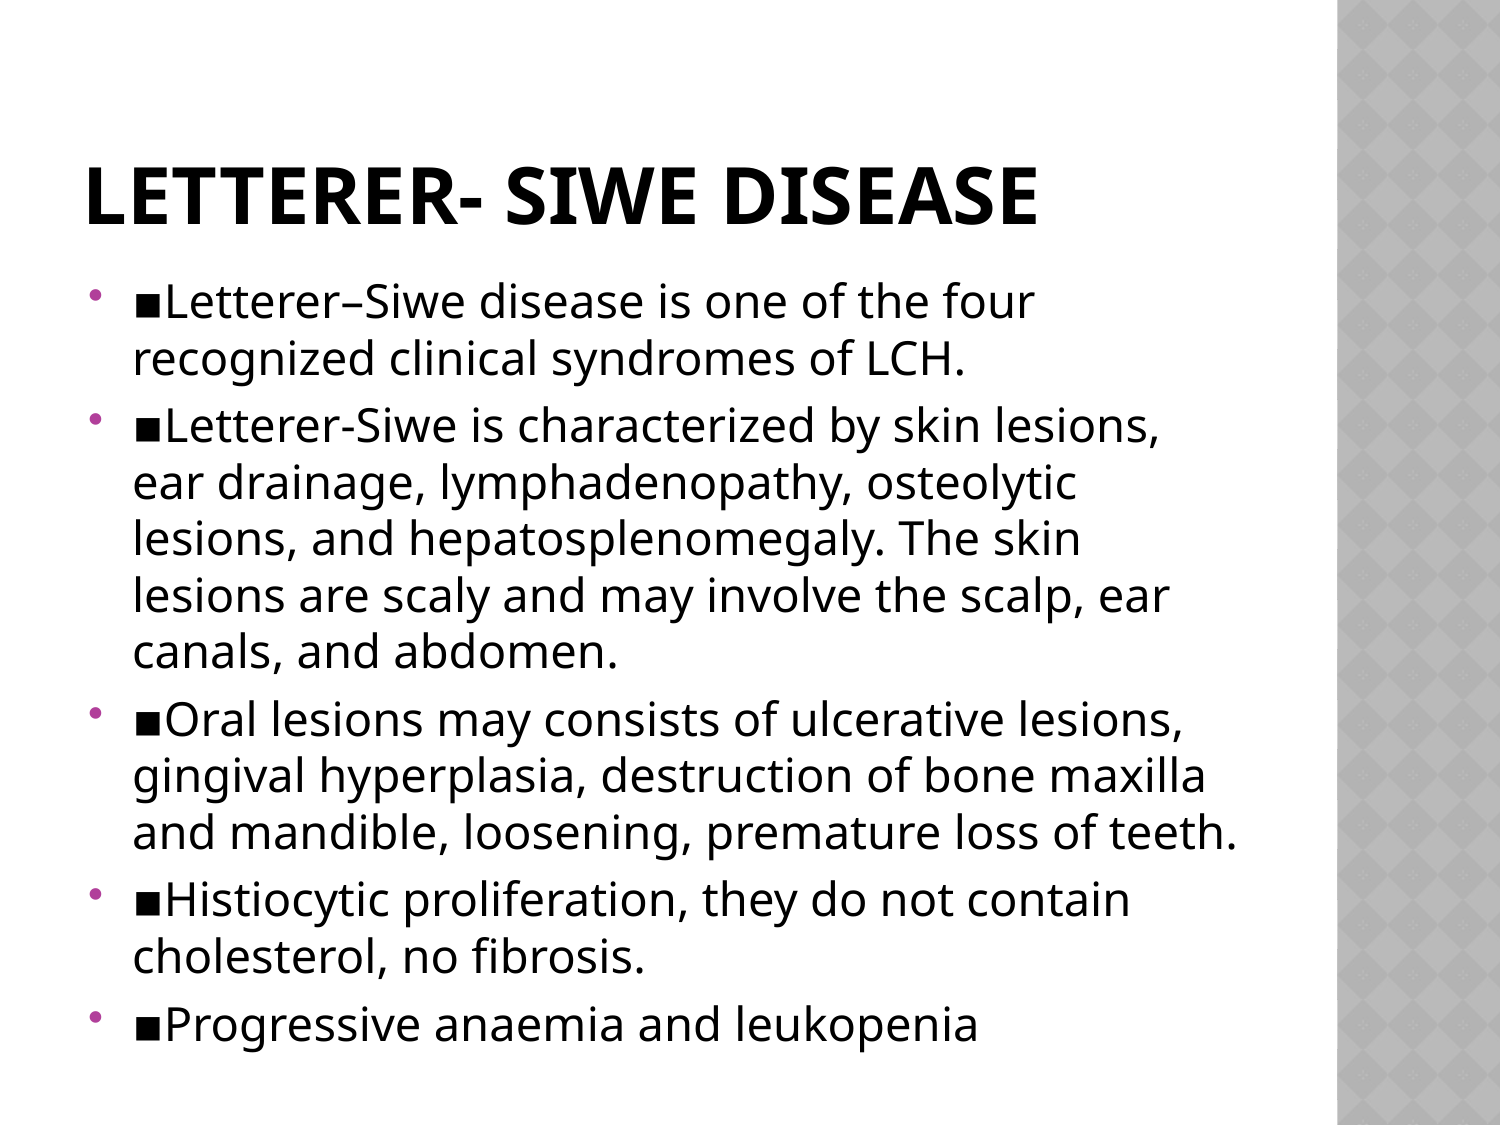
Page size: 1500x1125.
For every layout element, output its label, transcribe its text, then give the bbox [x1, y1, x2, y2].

list ▪Letterer–Siwe disease is one of the four recognized clinical syndromes of LCH. ▪Letterer-Siwe is characterized by skin lesions, ear drainage, lymphadenopathy, osteolytic lesions, and hepatosplenomegaly. The skin lesions are scaly and may involve the scalp, ear canals, and abdomen. ▪Oral lesions may consists of ulcerative lesions, gingival hyperplasia, destruction of bone maxilla and mandible, loosening, premature loss of teeth. ▪Histiocytic proliferation, they do not contain cholesterol, no fibrosis. ▪Progressive anaemia and leukopenia [75, 264, 1263, 1059]
title Letterer- siwe disease [75, 52, 1263, 240]
